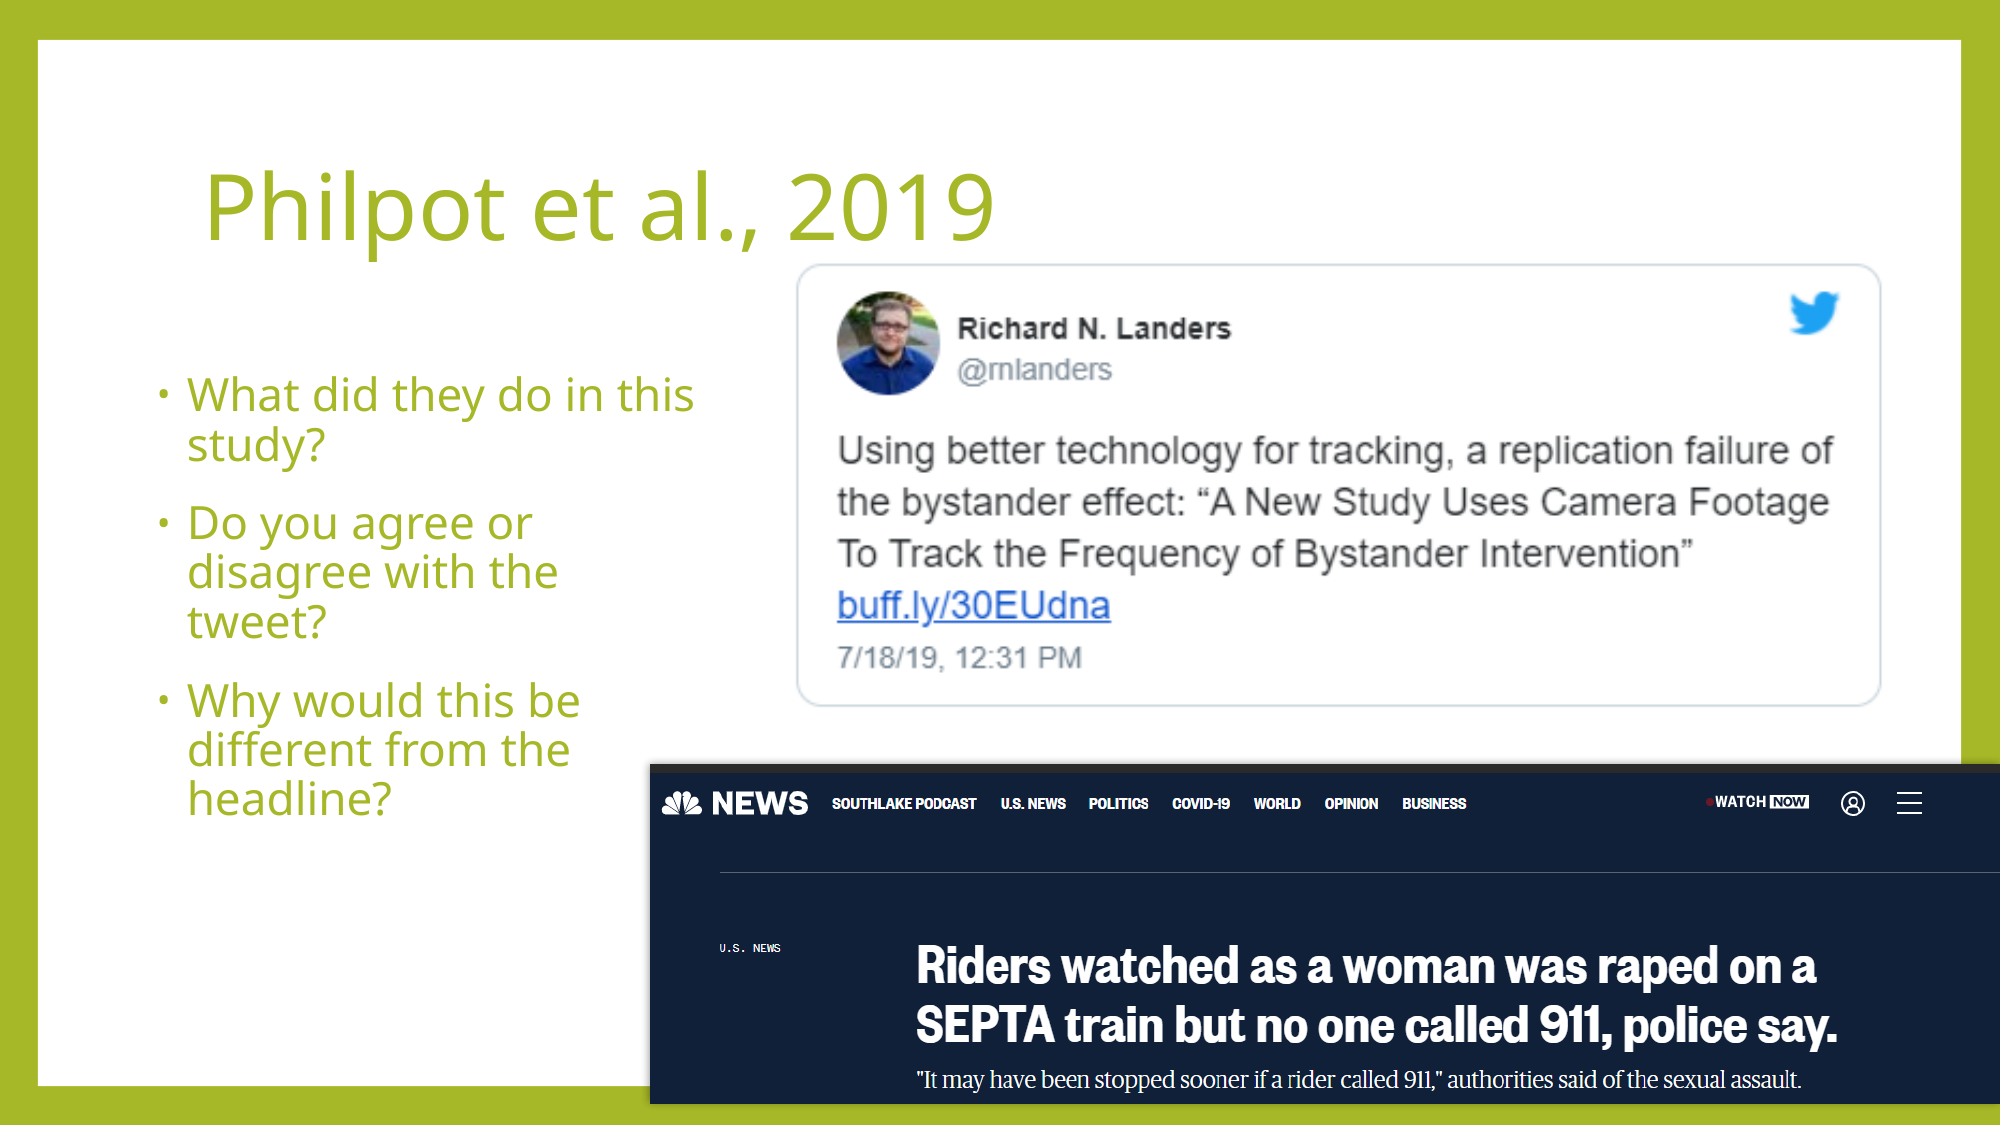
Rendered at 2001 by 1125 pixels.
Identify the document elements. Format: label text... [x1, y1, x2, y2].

title Philpot et al., 2019 [187, 99, 1808, 323]
list What did they do in this study? Do you agree or disagree with the tweet? Why would this be different from the headline? [134, 364, 727, 962]
picture [649, 260, 2000, 1105]
